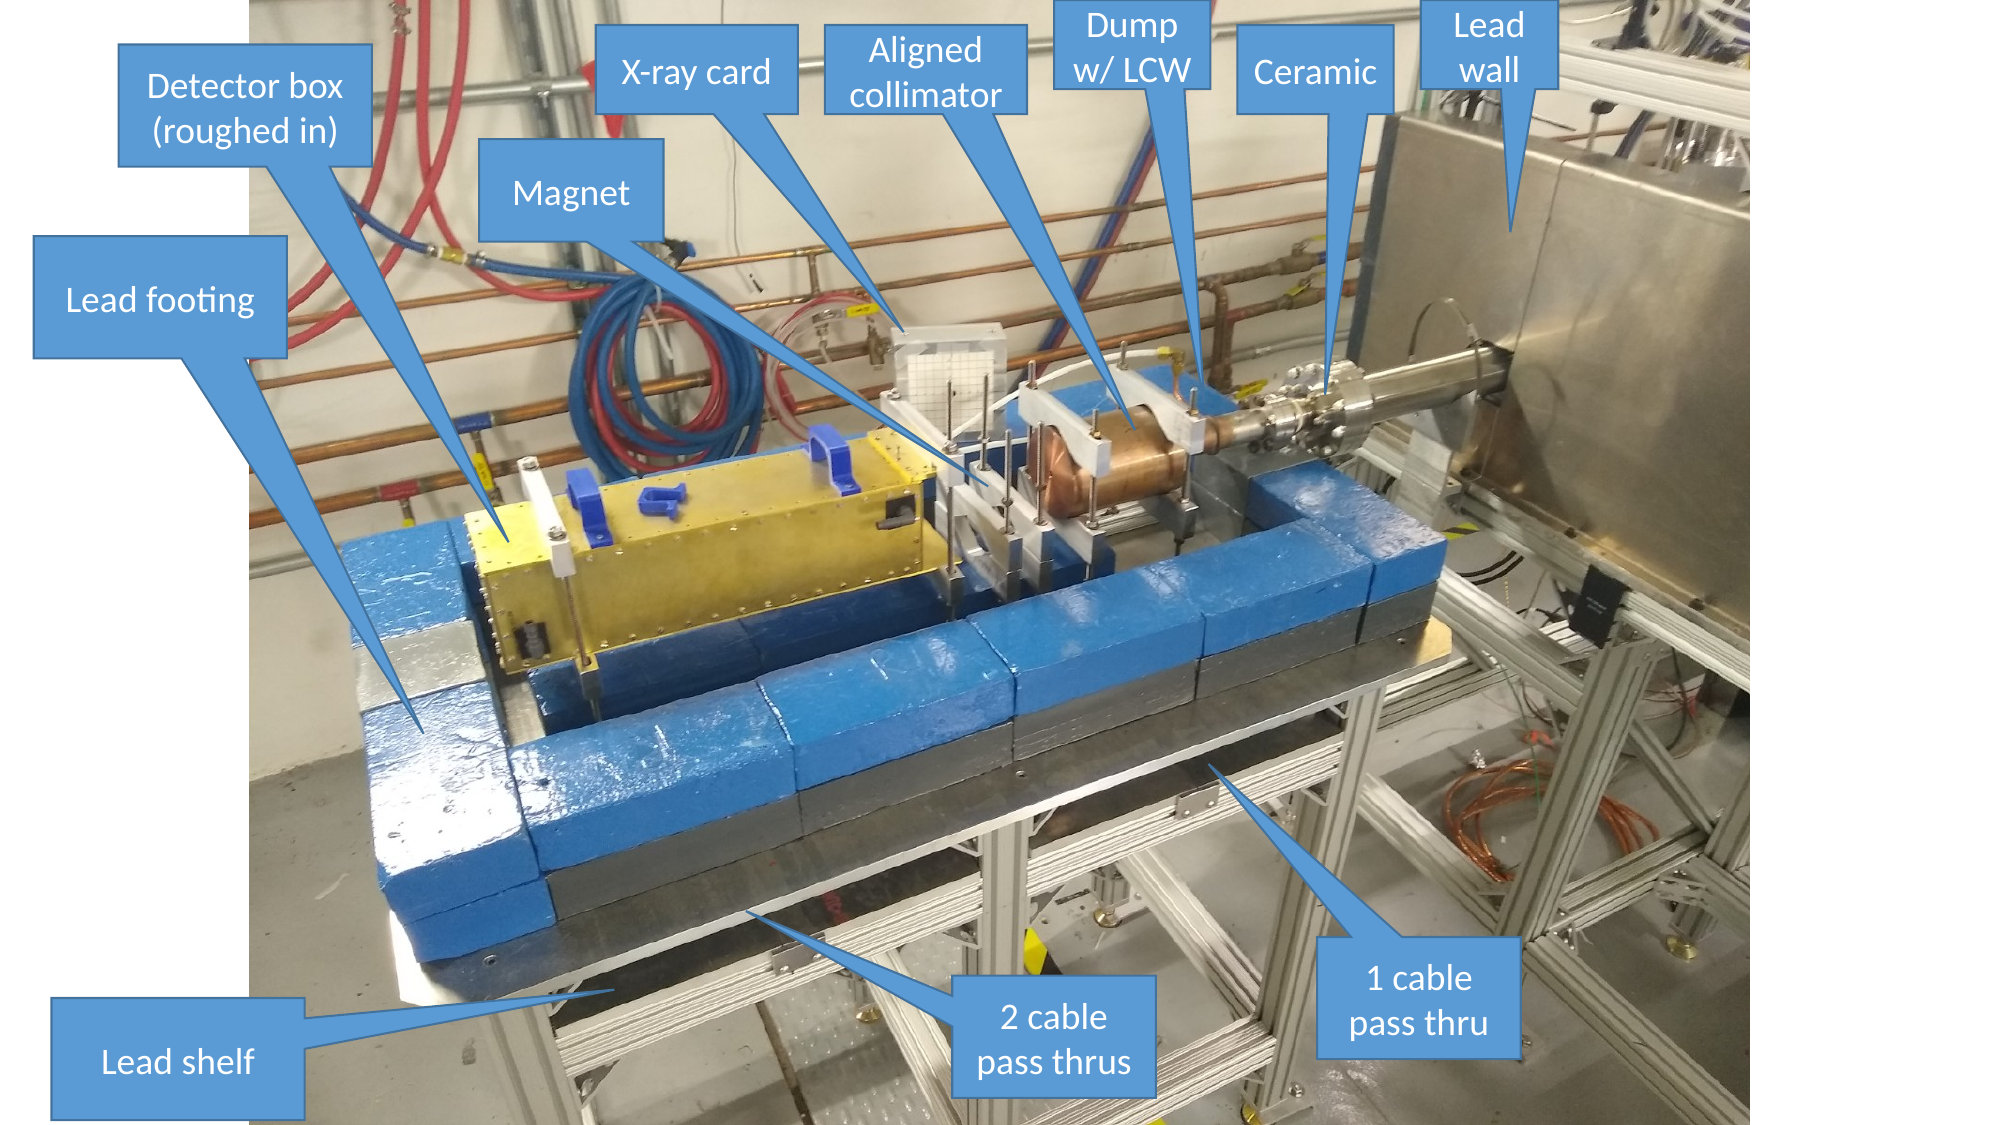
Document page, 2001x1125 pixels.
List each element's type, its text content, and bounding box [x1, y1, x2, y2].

text_box Lead shelf [50, 996, 249, 1122]
text_box Detector box (roughed in) [117, 43, 249, 168]
picture [249, 0, 1750, 1125]
text_box Lead footing [32, 235, 249, 465]
